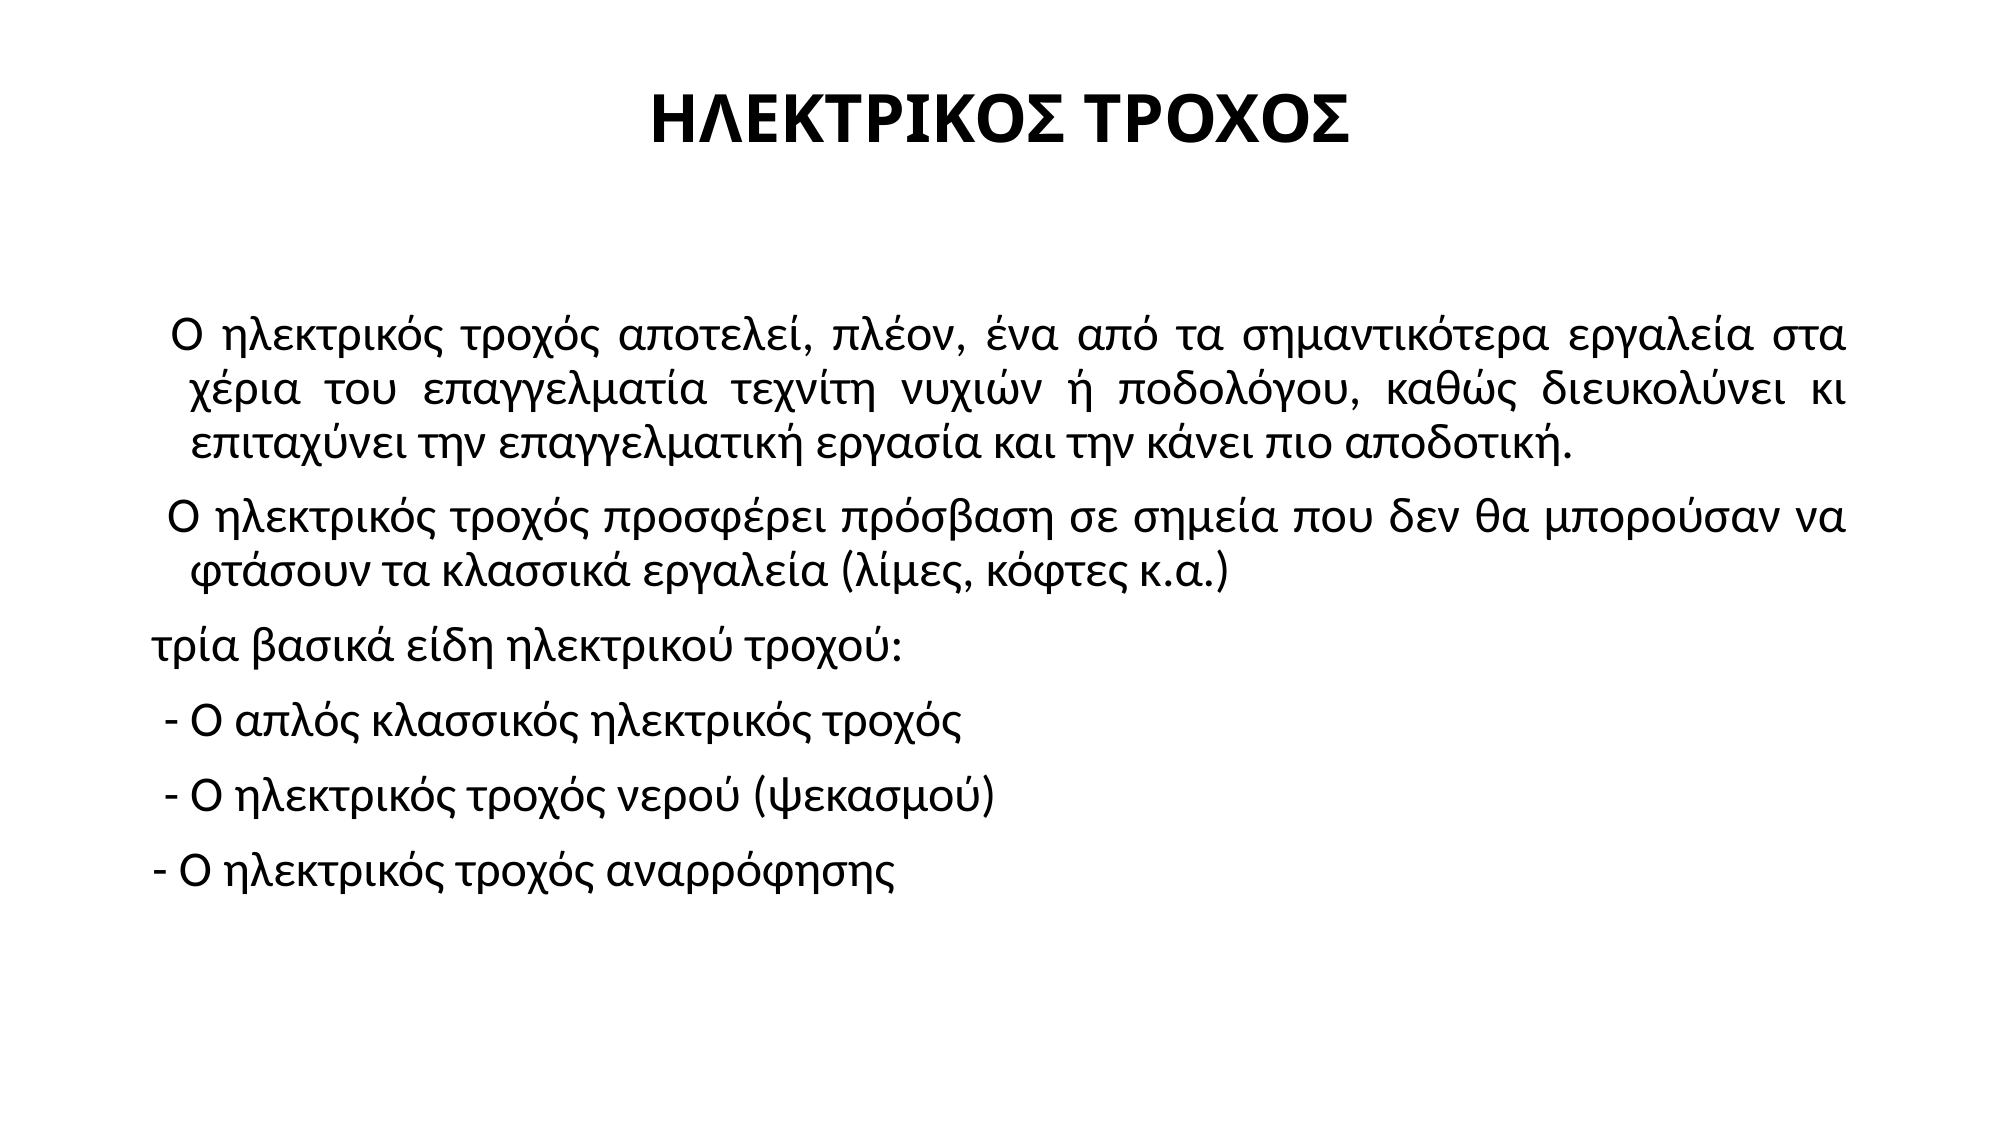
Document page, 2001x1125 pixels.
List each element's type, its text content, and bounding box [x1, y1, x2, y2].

list Ο ηλεκτρικός τροχός αποτελεί, πλέον, ένα από τα σημαντικότερα εργαλεία στα χέρια του επαγγελματία τεχνίτη νυχιών ή ποδολόγου, καθώς διευκολύνει κι επιταχύνει την επαγγελματική εργασία και την κάνει πιο αποδοτική. Ο ηλεκτρικός τροχός προσφέρει πρόσβαση σε σημεία που δεν θα μπορούσαν να φτάσουν τα κλασσικά εργαλεία (λίμες, κόφτες κ.α.) τρία βασικά είδη ηλεκτρικού τροχού: - Ο απλός κλασσικός ηλεκτρικός τροχός - Ο ηλεκτρικός τροχός νερού (ψεκασμού) - Ο ηλεκτρικός τροχός αναρρόφησης [137, 299, 1863, 1014]
title ΗΛΕΚΤΡΙΚΟΣ ΤΡΟΧΟΣ [137, 59, 1863, 182]
